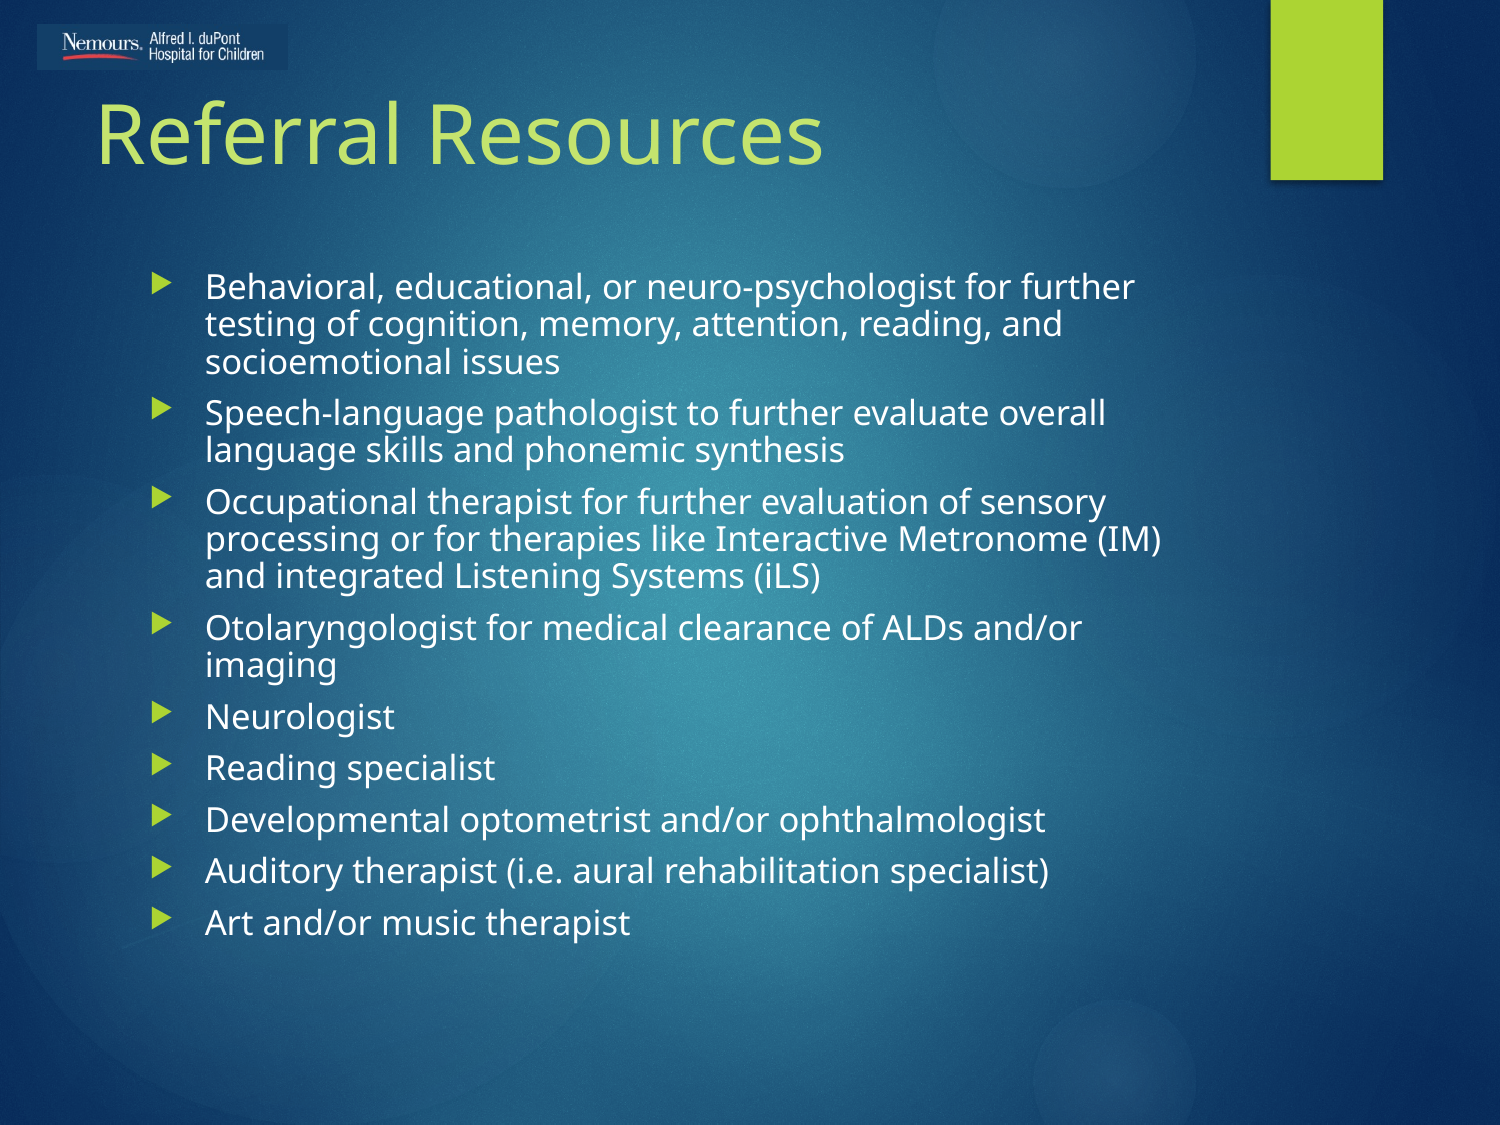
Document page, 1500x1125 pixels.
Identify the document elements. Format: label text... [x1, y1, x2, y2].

picture [37, 24, 288, 71]
title Referral Resources [79, 74, 1237, 304]
list Behavioral, educational, or neuro-psychologist for further testing of cognition, memory, attention, reading, and socioemotional issues Speech-language pathologist to further evaluate overall language skills and phonemic synthesis Occupational therapist for further evaluation of sensory processing or for therapies like Interactive Metronome (IM) and integrated Listening Systems (iLS) Otolaryngologist for medical clearance of ALDs and/or imaging Neurologist Reading specialist Developmental optometrist and/or ophthalmologist Auditory therapist (i.e. aural rehabilitation specialist) Art and/or music therapist [134, 262, 1236, 951]
